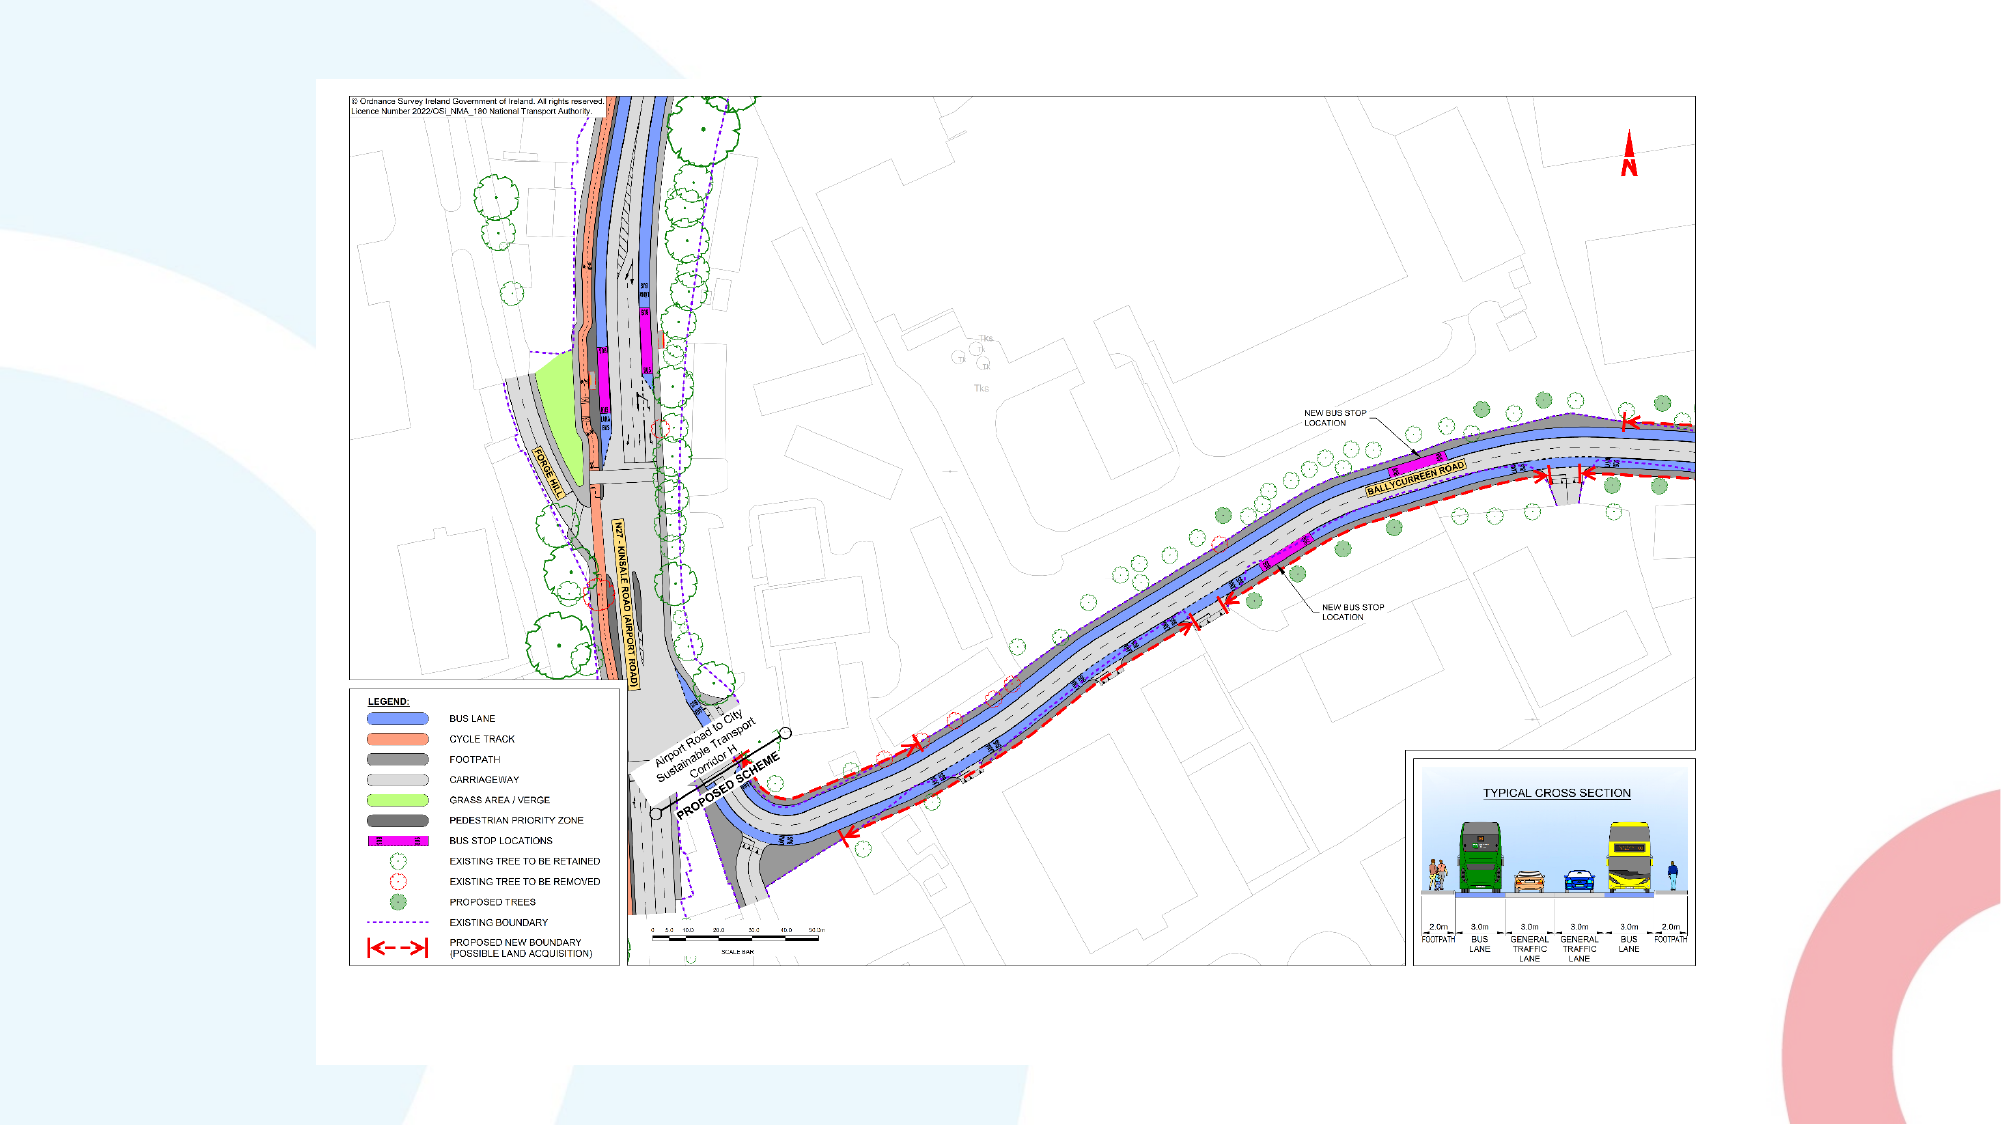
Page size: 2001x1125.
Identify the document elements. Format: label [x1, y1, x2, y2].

picture [316, 79, 2001, 1124]
